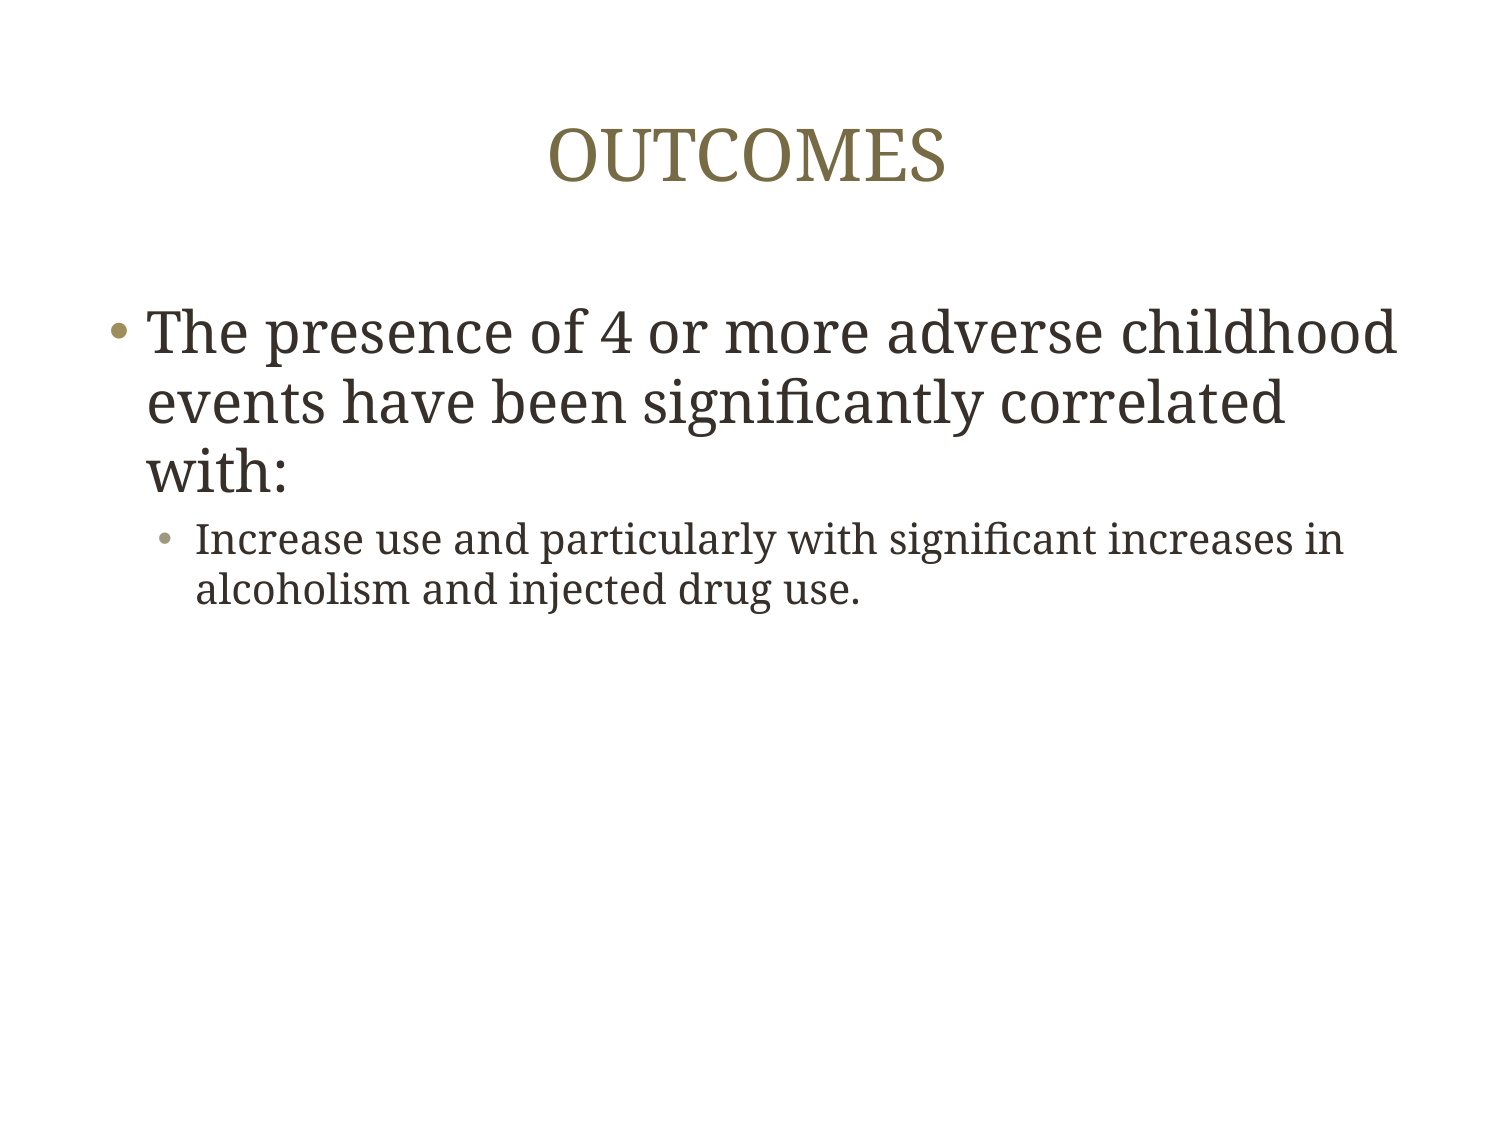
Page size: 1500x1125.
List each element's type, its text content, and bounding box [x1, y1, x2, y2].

list The presence of 4 or more adverse childhood events have been significantly correlated with: Increase use and particularly with significant increases in alcoholism and injected drug use. [75, 287, 1425, 1005]
title outcomes [69, 66, 1425, 238]
